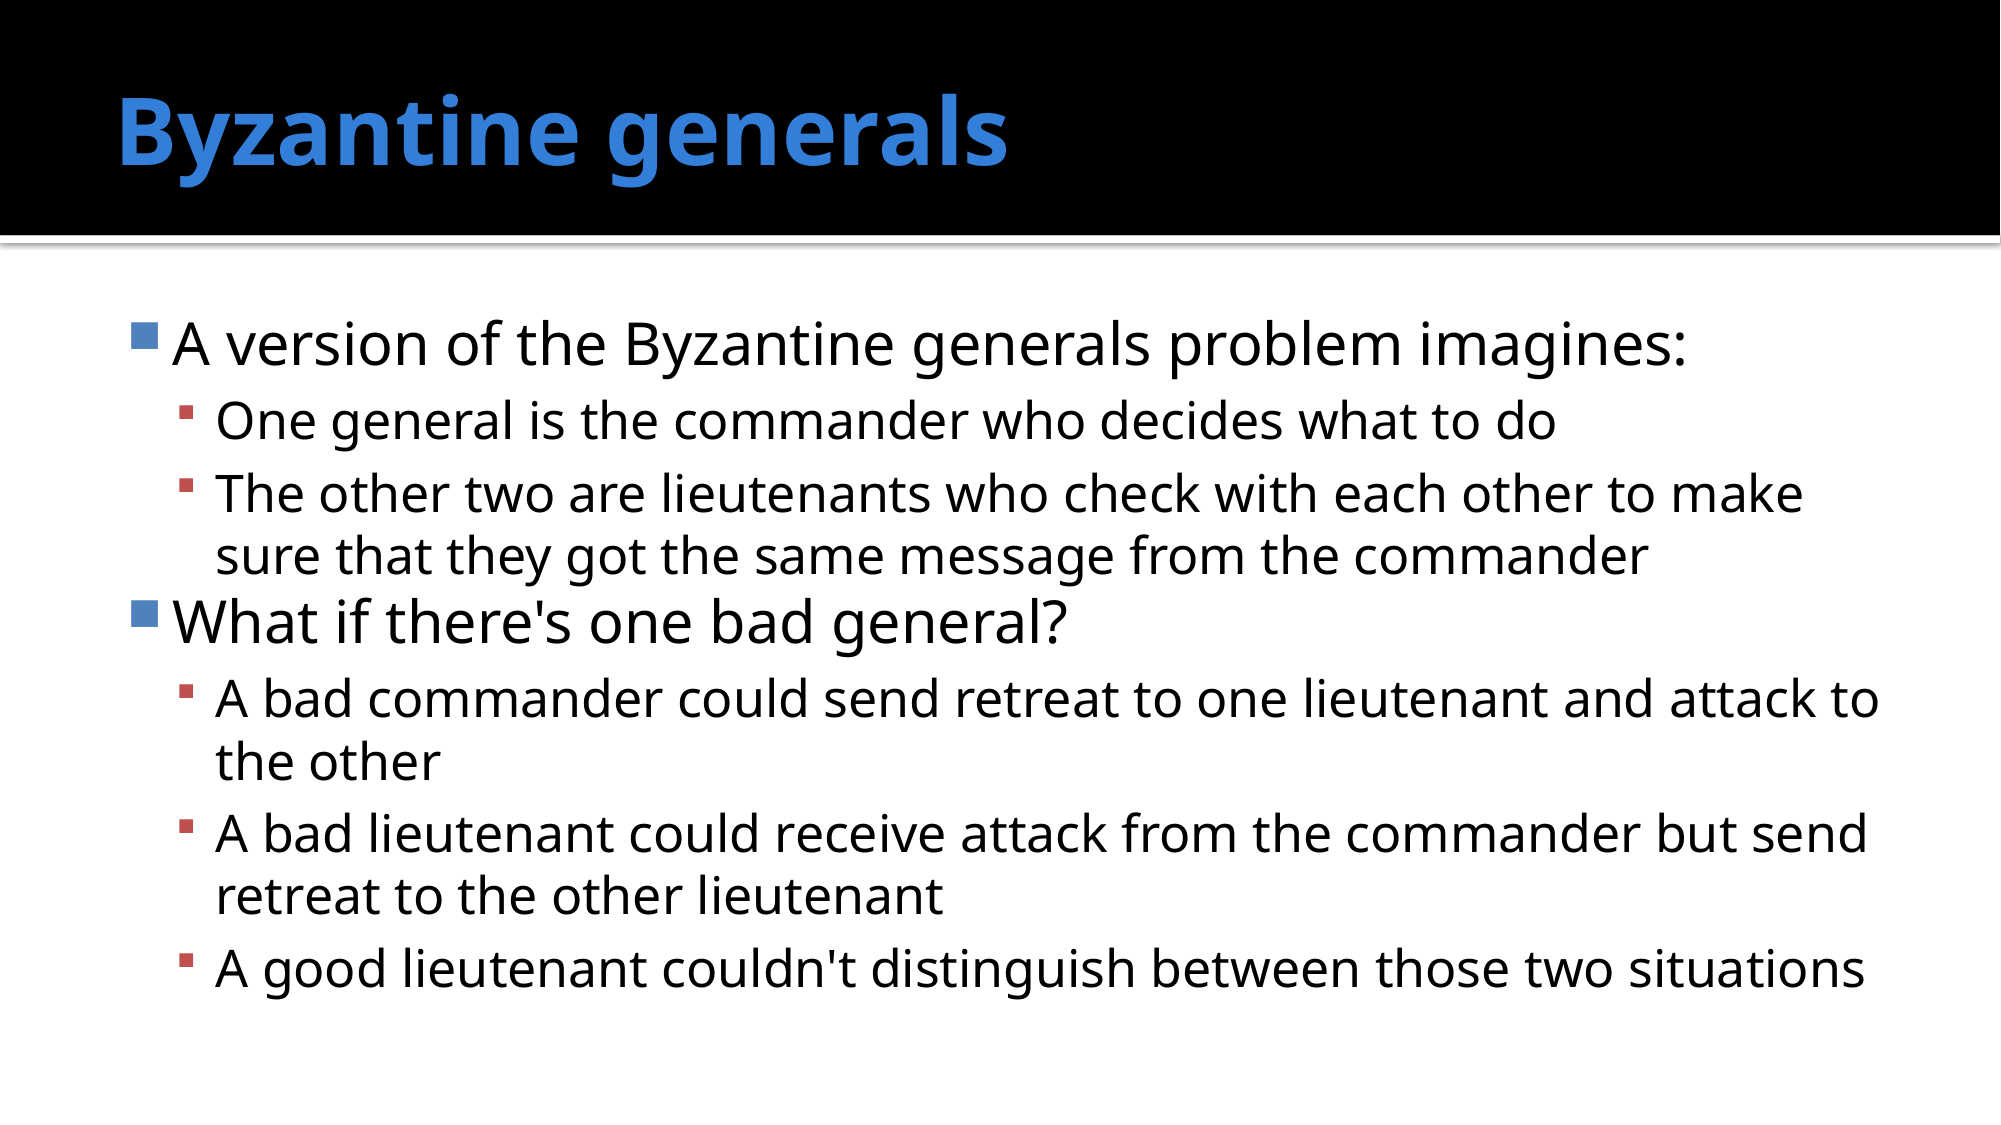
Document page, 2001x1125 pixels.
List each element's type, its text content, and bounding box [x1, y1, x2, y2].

list A version of the Byzantine generals problem imagines: One general is the commander who decides what to do The other two are lieutenants who check with each other to make sure that they got the same message from the commander What if there's one bad general? A bad commander could send retreat to one lieutenant and attack to the other A bad lieutenant could receive attack from the commander but send retreat to the other lieutenant A good lieutenant couldn't distinguish between those two situations [99, 291, 1900, 1050]
title Byzantine generals [99, 25, 1900, 231]
